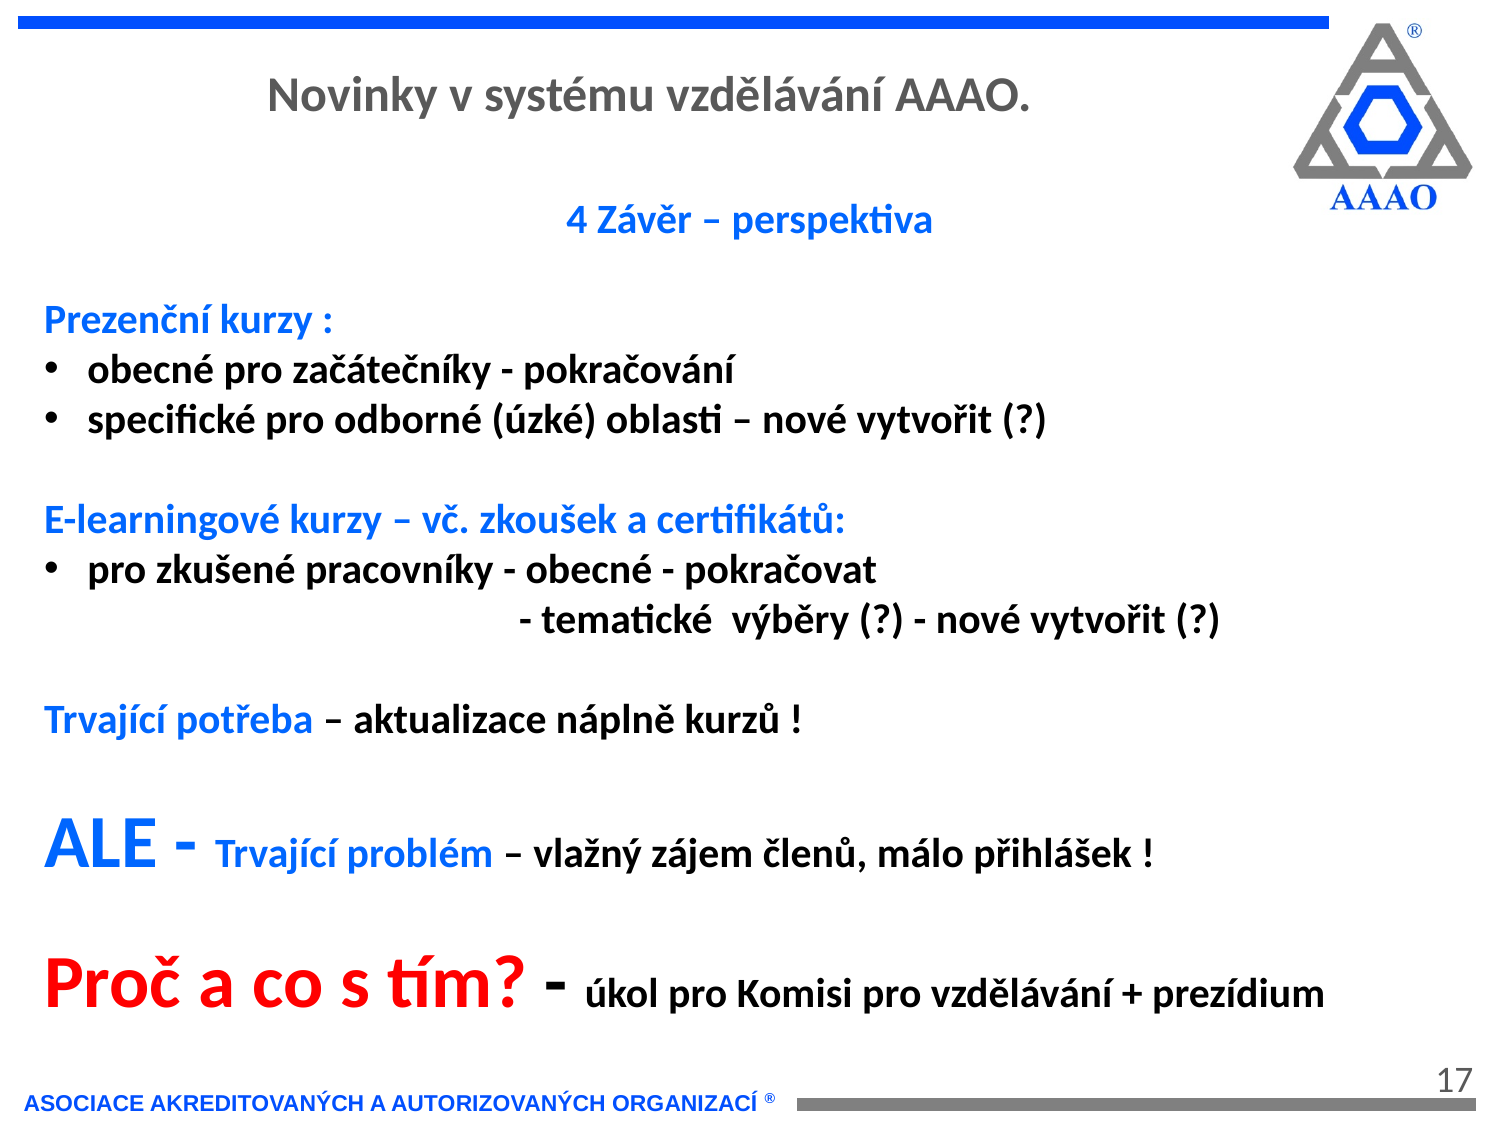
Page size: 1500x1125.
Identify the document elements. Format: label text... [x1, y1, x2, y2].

picture [1288, 18, 1477, 215]
list 4 Závěr – perspektiva Prezenční kurzy : obecné pro začátečníky - pokračování specifické pro odborné (úzké) oblasti – nové vytvořit (?) E-learningové kurzy – vč. zkoušek a certifikátů: pro zkušené pracovníky - obecné - pokračovat - tematické výběry (?) - nové vytvořit (?) Trvající potřeba – aktualizace náplně kurzů ! ALE - Trvající problém – vlažný zájem členů, málo přihlášek ! Proč a co s tím? - úkol pro Komisi pro vzdělávání + prezídium [29, 184, 1471, 1053]
list Novinky v systému vzdělávání AAAO. [29, 54, 1270, 161]
